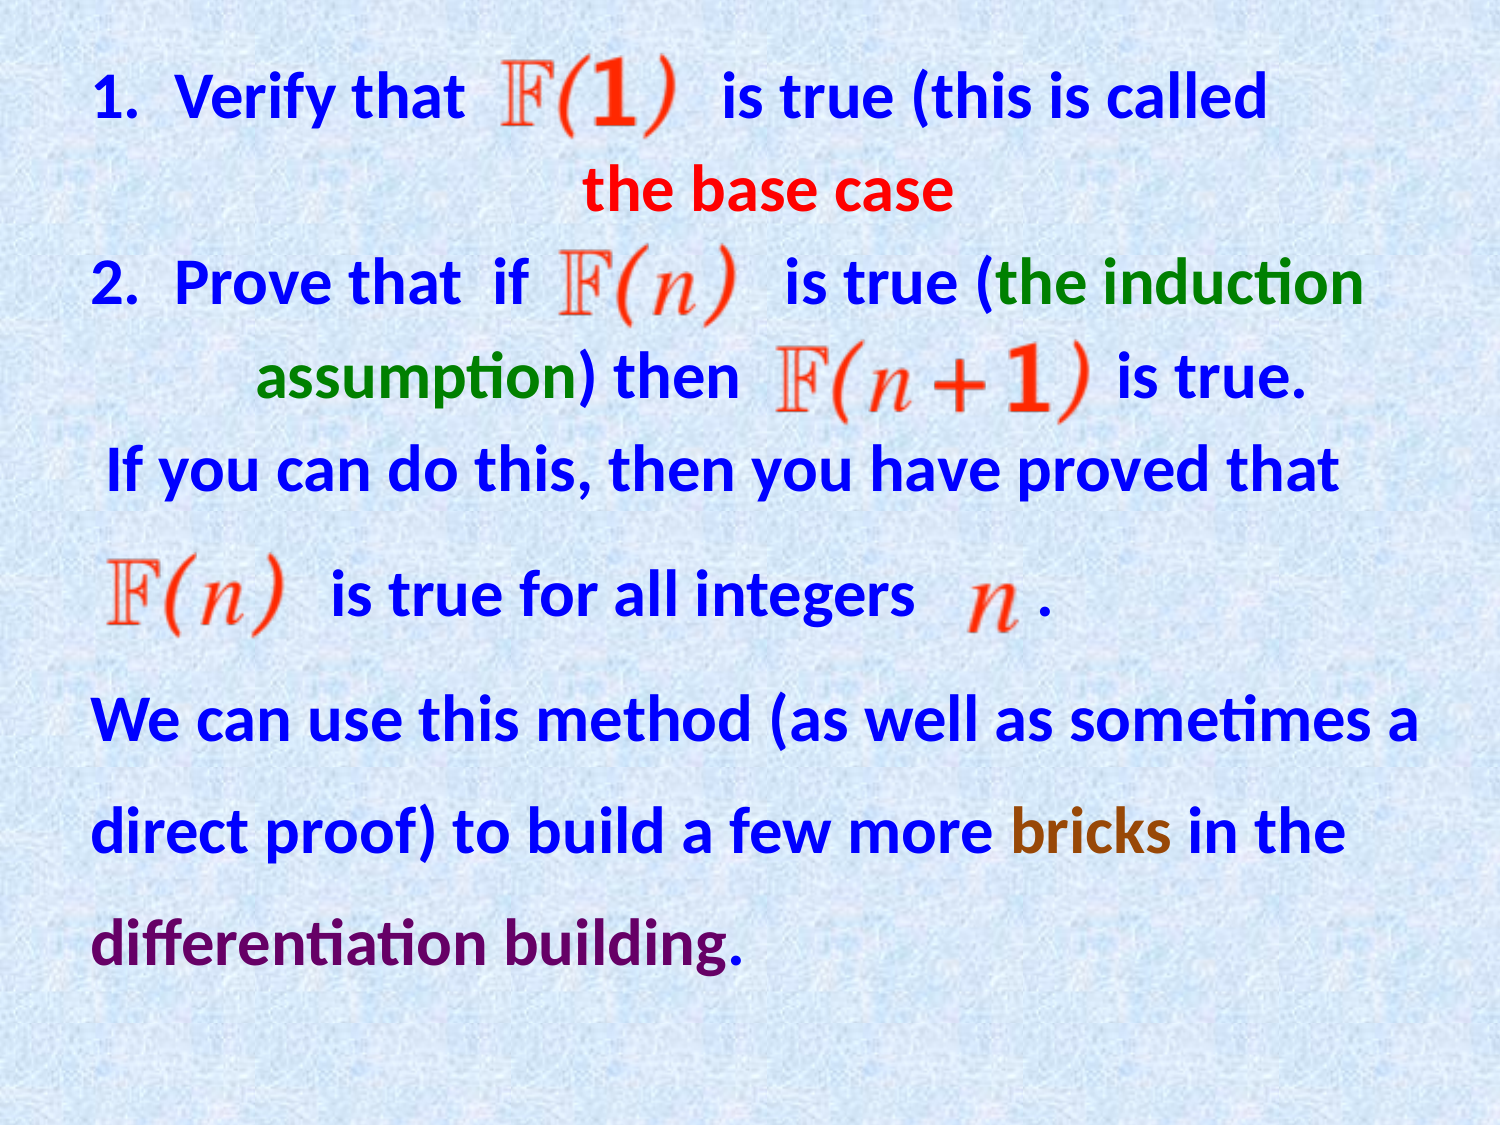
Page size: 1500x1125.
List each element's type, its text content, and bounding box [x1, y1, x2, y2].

list Verify that is true (this is called the base case Prove that if is true (the induction assumption) then is true. If you can do this, then you have proved that is true for all integers . We can use this method (as well as sometimes a direct proof) to build a few more bricks in the differentiation building. [75, 43, 1464, 1083]
picture [0, 0, 1500, 1125]
